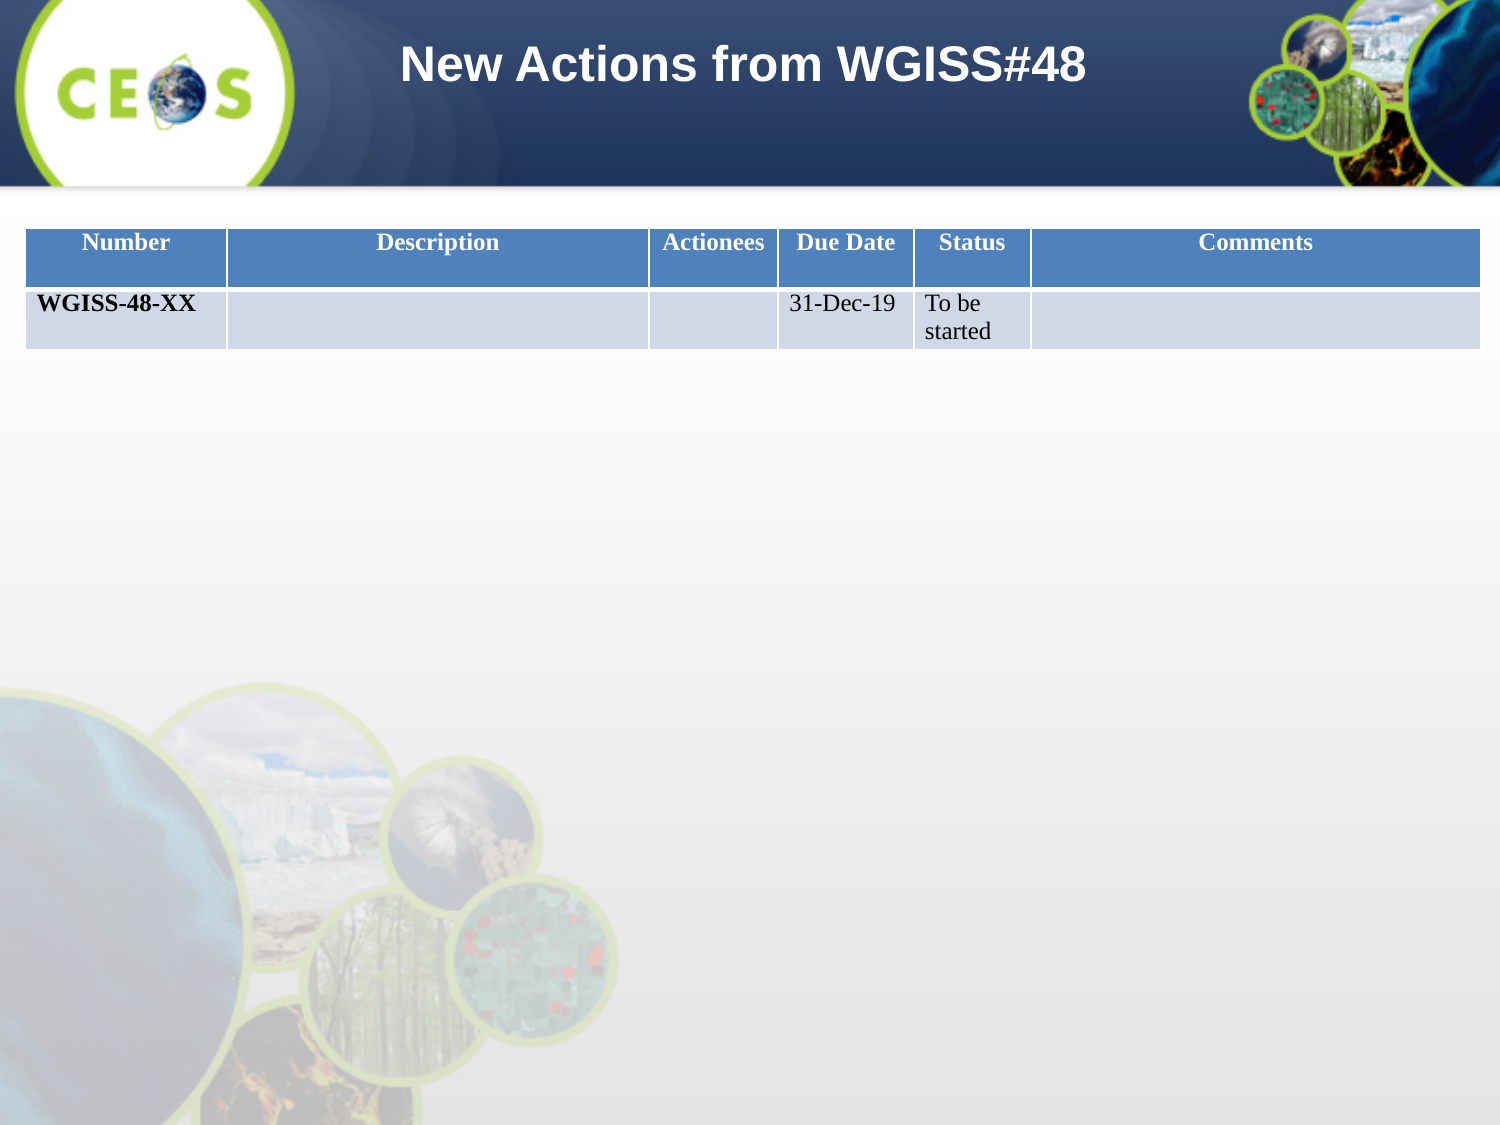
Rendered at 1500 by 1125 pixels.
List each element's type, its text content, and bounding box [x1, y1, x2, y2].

table_cell To be started [915, 292, 1030, 349]
table_header Actionees [650, 229, 777, 287]
table_header Description [228, 229, 648, 287]
table_cell [650, 292, 777, 349]
table_header Status [915, 229, 1030, 287]
table_cell WGISS-48-XX [26, 292, 226, 349]
table_cell [1032, 292, 1480, 349]
table_header Comments [1032, 229, 1480, 287]
list New Actions from WGISS#48 [337, 24, 1150, 112]
table_header Due Date [779, 229, 913, 287]
table_header Number [26, 229, 226, 287]
table_cell 31-Dec-19 [779, 292, 913, 349]
picture [0, 0, 1500, 1125]
table_cell [228, 292, 648, 349]
